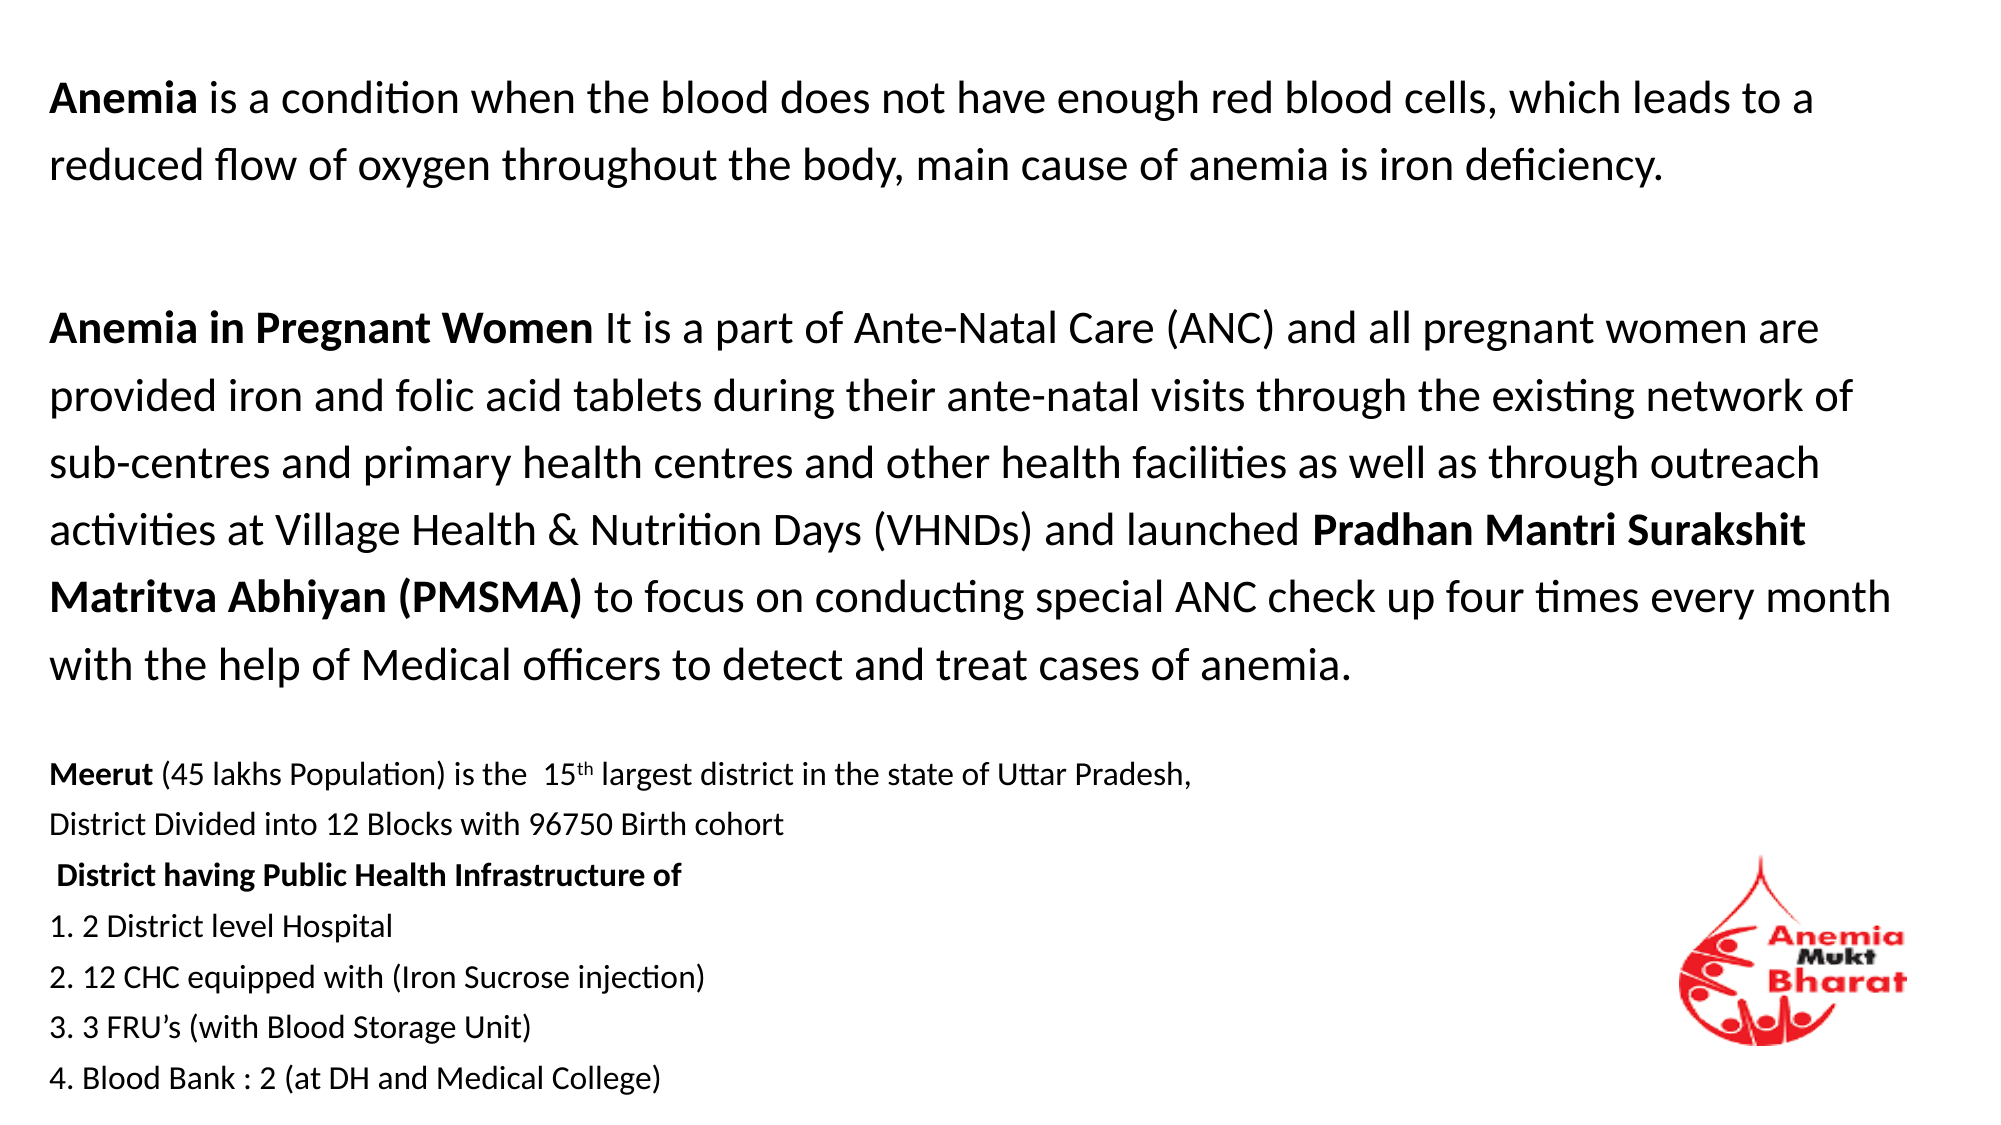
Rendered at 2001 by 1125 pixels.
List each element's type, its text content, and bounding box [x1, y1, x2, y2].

picture [1679, 854, 1907, 1046]
subtitle Anemia is a condition when the blood does not have enough red blood cells, which leads to a reduced flow of oxygen throughout the body, main cause of anemia is iron deficiency. Anemia in Pregnant Women It is a part of Ante-Natal Care (ANC) and all pregnant women are provided iron and folic acid tablets during their ante-natal visits through the existing network of sub-centres and primary health centres and other health facilities as well as through outreach activities at Village Health & Nutrition Days (VHNDs) and launched Pradhan Mantri Surakshit Matritva Abhiyan (PMSMA) to focus on conducting special ANC check up four times every month with the help of Medical officers to detect and treat cases of anemia. Meerut (45 lakhs Population) is the 15th largest district in the state of Uttar Pradesh, District Divided into 12 Blocks with 96750 Birth cohort District having Public Health Infrastructure of 1. 2 District level Hospital 2. 12 CHC equipped with (Iron Sucrose injection) 3. 3 FRU’s (with Blood Storage Unit) 4. Blood Bank : 2 (at DH and Medical College) [34, 47, 1962, 1109]
